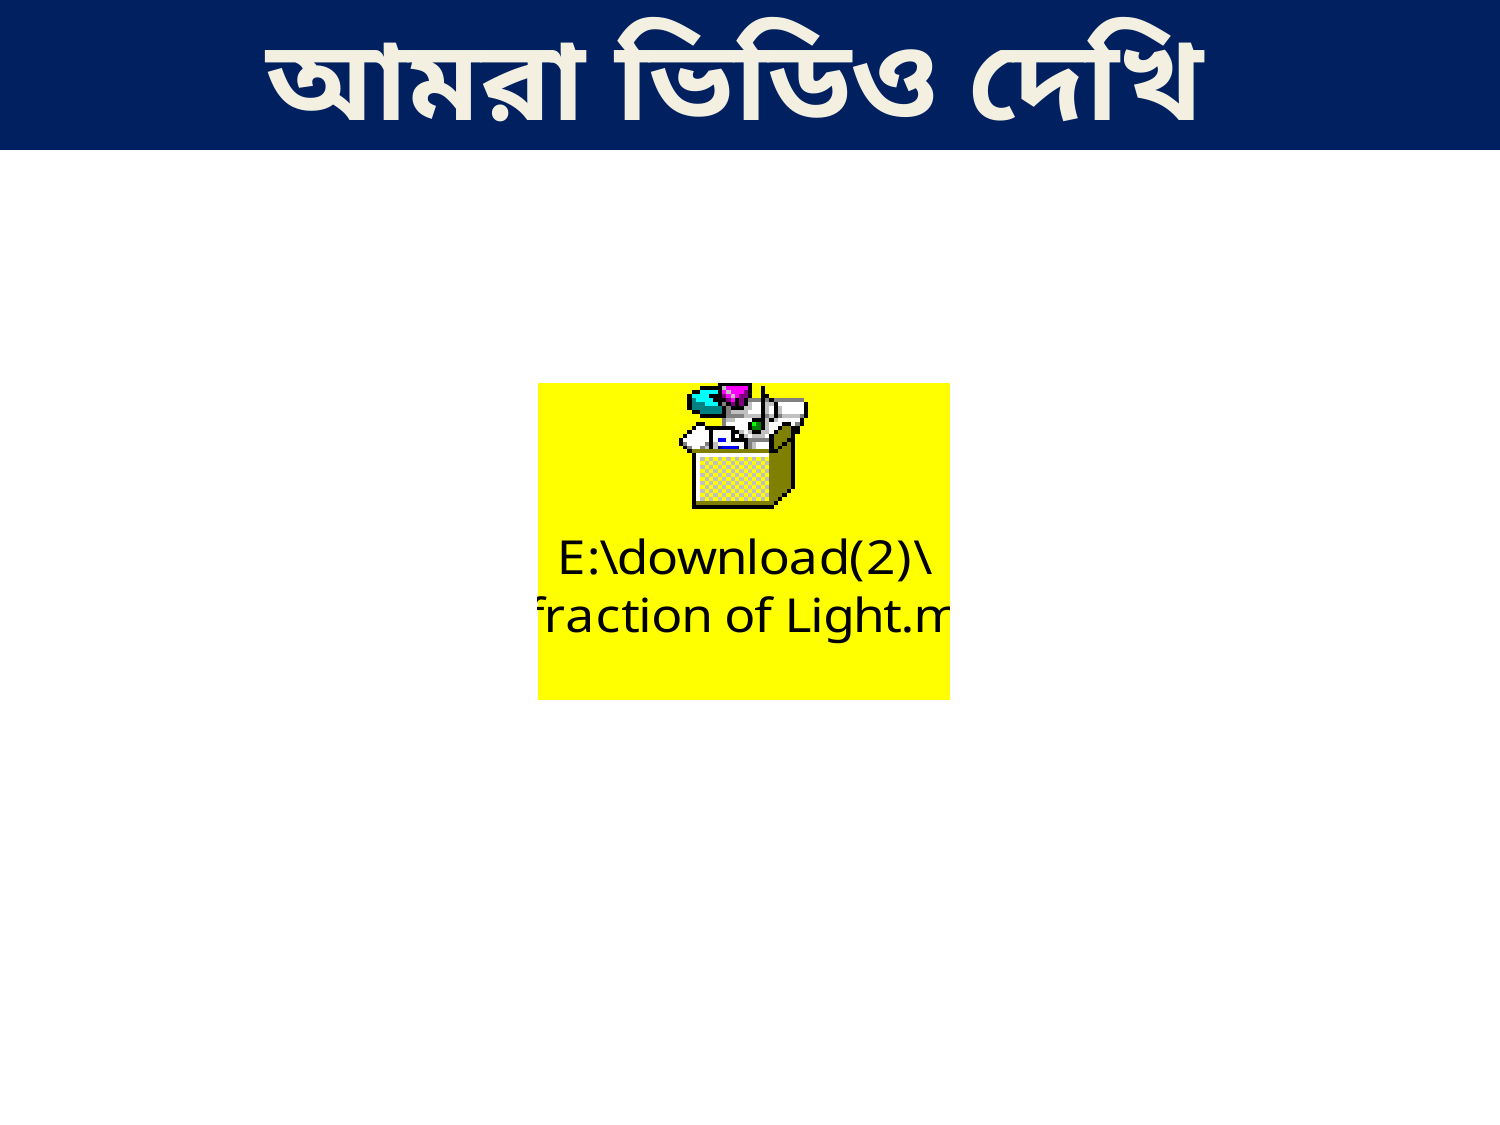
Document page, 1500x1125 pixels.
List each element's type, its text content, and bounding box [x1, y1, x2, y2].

text_box আমরা ভিডিও দেখি [0, 0, 1500, 150]
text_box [537, 382, 951, 701]
